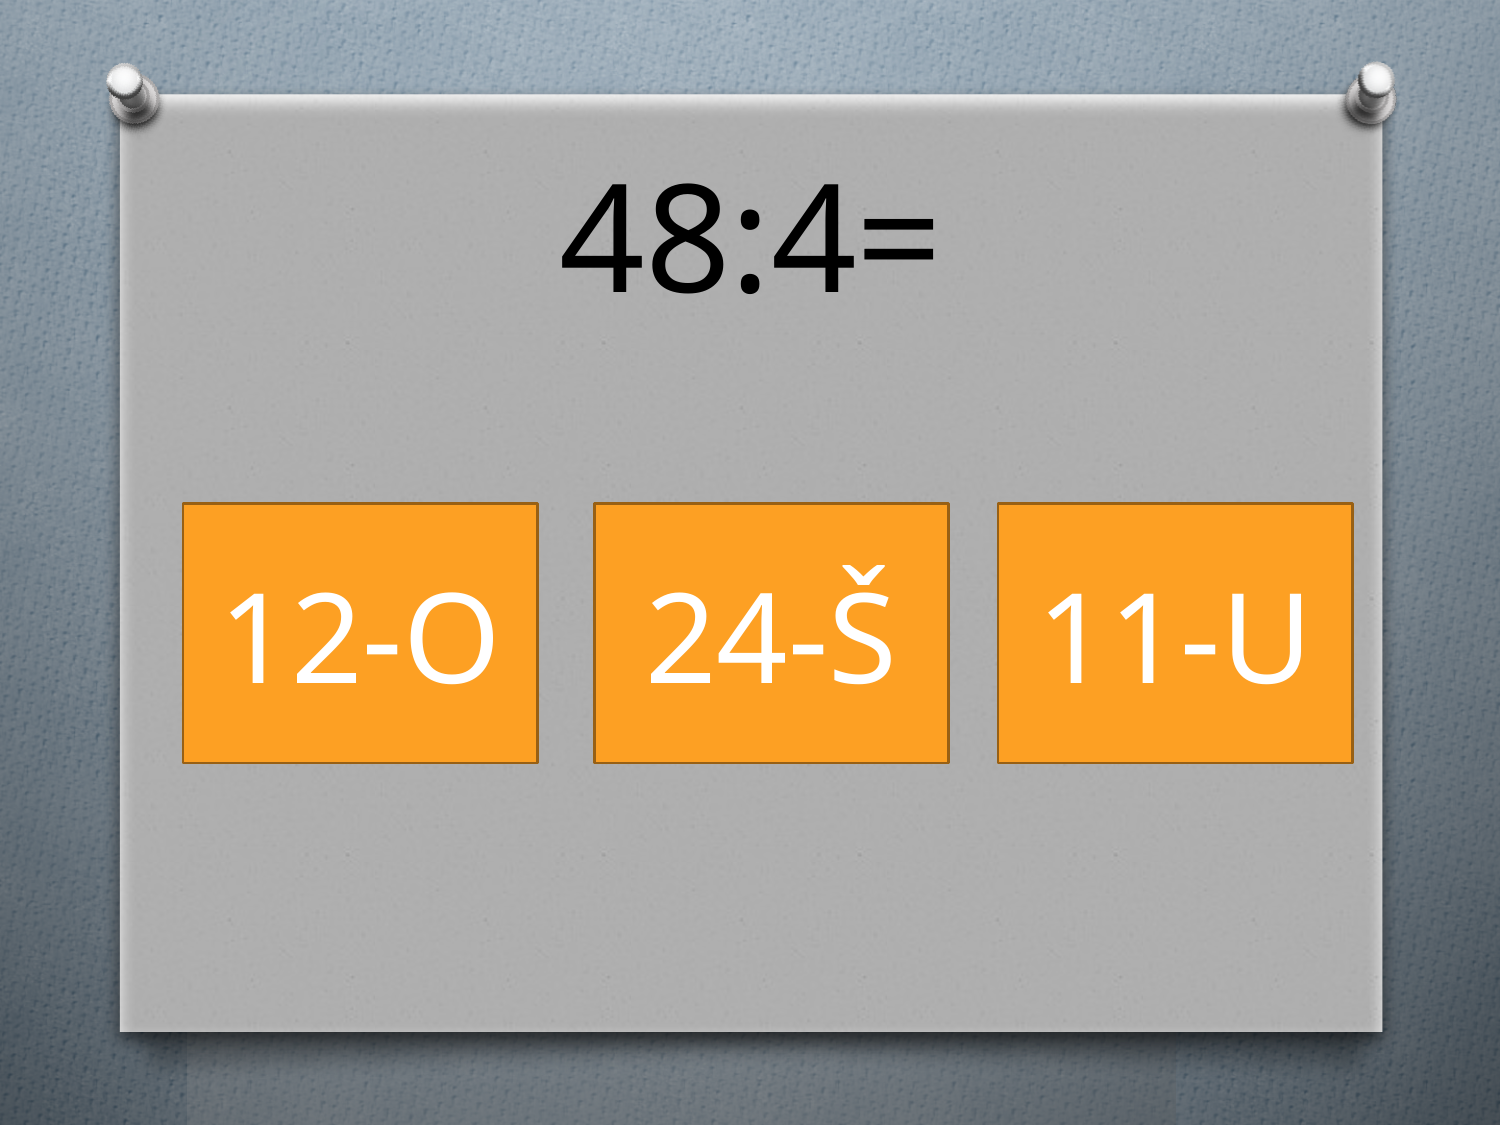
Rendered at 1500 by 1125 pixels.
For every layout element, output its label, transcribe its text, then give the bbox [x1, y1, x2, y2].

text_box 24-Š [593, 502, 950, 764]
text_box 12-O [182, 502, 539, 764]
picture [75, 29, 198, 153]
title 48:4= [179, 134, 1323, 332]
picture [1317, 35, 1439, 156]
text_box 11-U [997, 502, 1354, 764]
